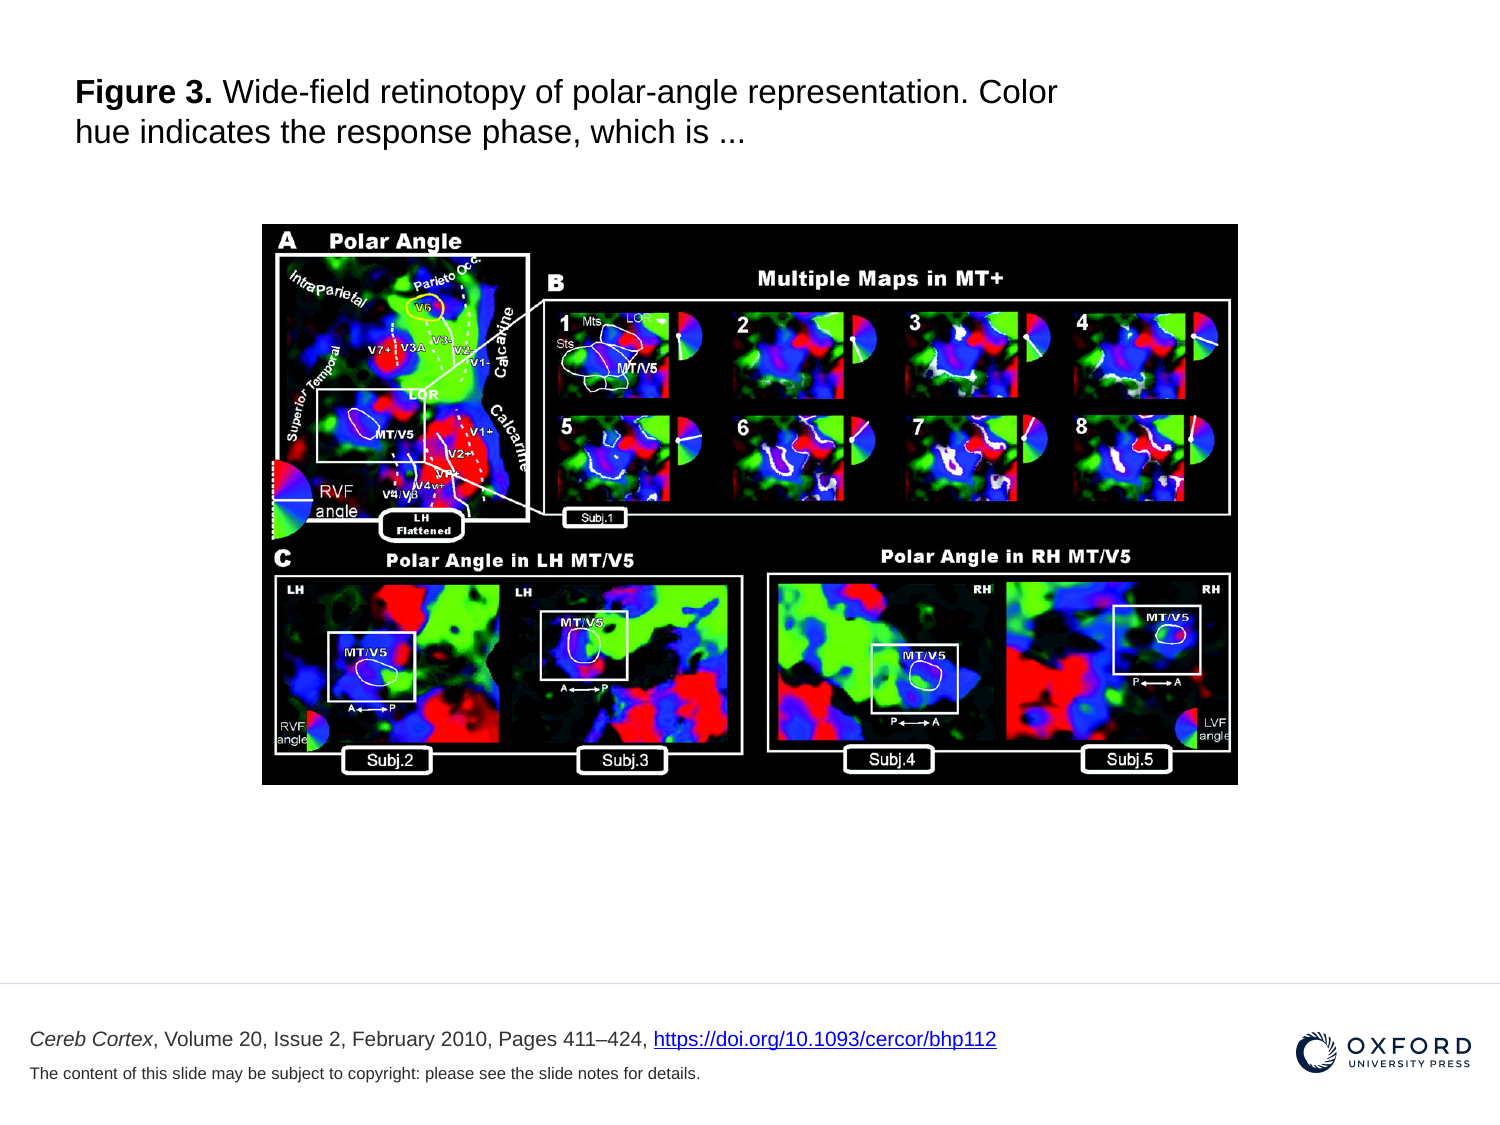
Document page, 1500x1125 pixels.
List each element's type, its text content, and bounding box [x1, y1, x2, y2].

picture [262, 224, 1238, 785]
title Figure 3. Wide-field retinotopy of polar-angle representation. Color hue indicates the response phase, which is ... [75, 69, 1078, 171]
picture [1296, 1032, 1471, 1073]
footer Cereb Cortex, Volume 20, Issue 2, February 2010, Pages 411–424, https://doi.org/10.1093/cercor/bhp112 The content of this slide may be subject to copyright: please see the slide notes for details. [0, 983, 1260, 1125]
